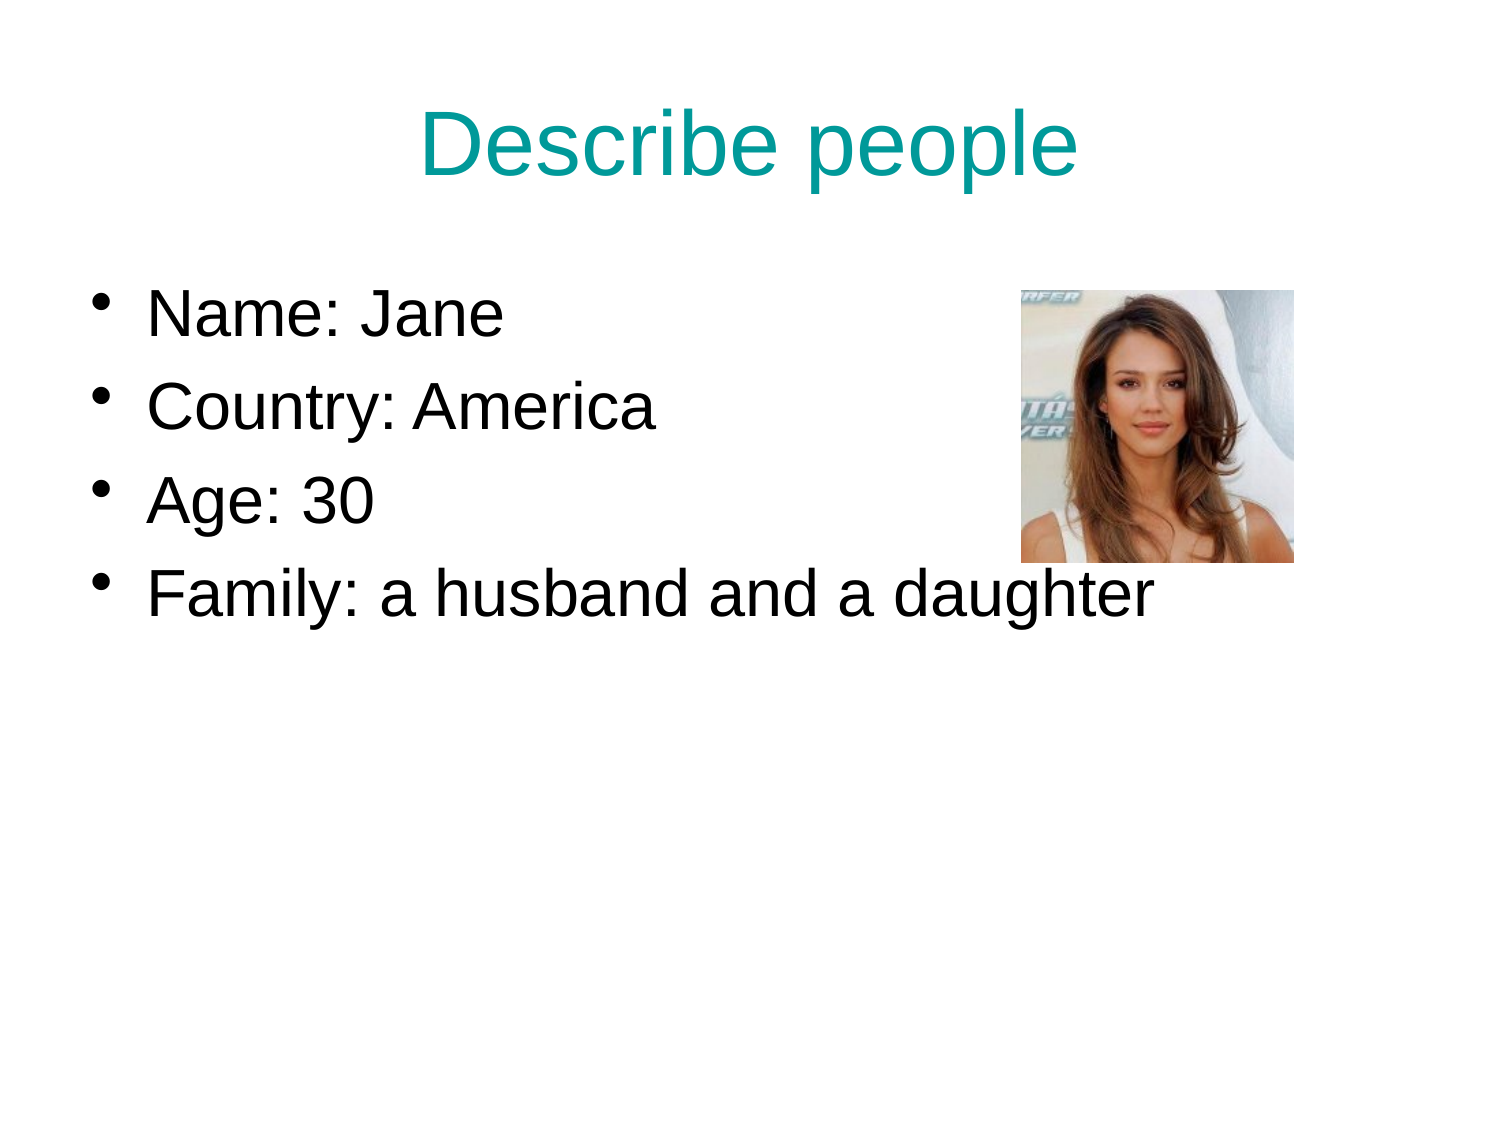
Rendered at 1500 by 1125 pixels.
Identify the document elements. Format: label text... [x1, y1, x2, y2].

picture [1021, 290, 1294, 563]
list Name: Jane Country: America Age: 30 Family: a husband and a daughter [74, 262, 1426, 1006]
title Describe people [74, 44, 1426, 233]
